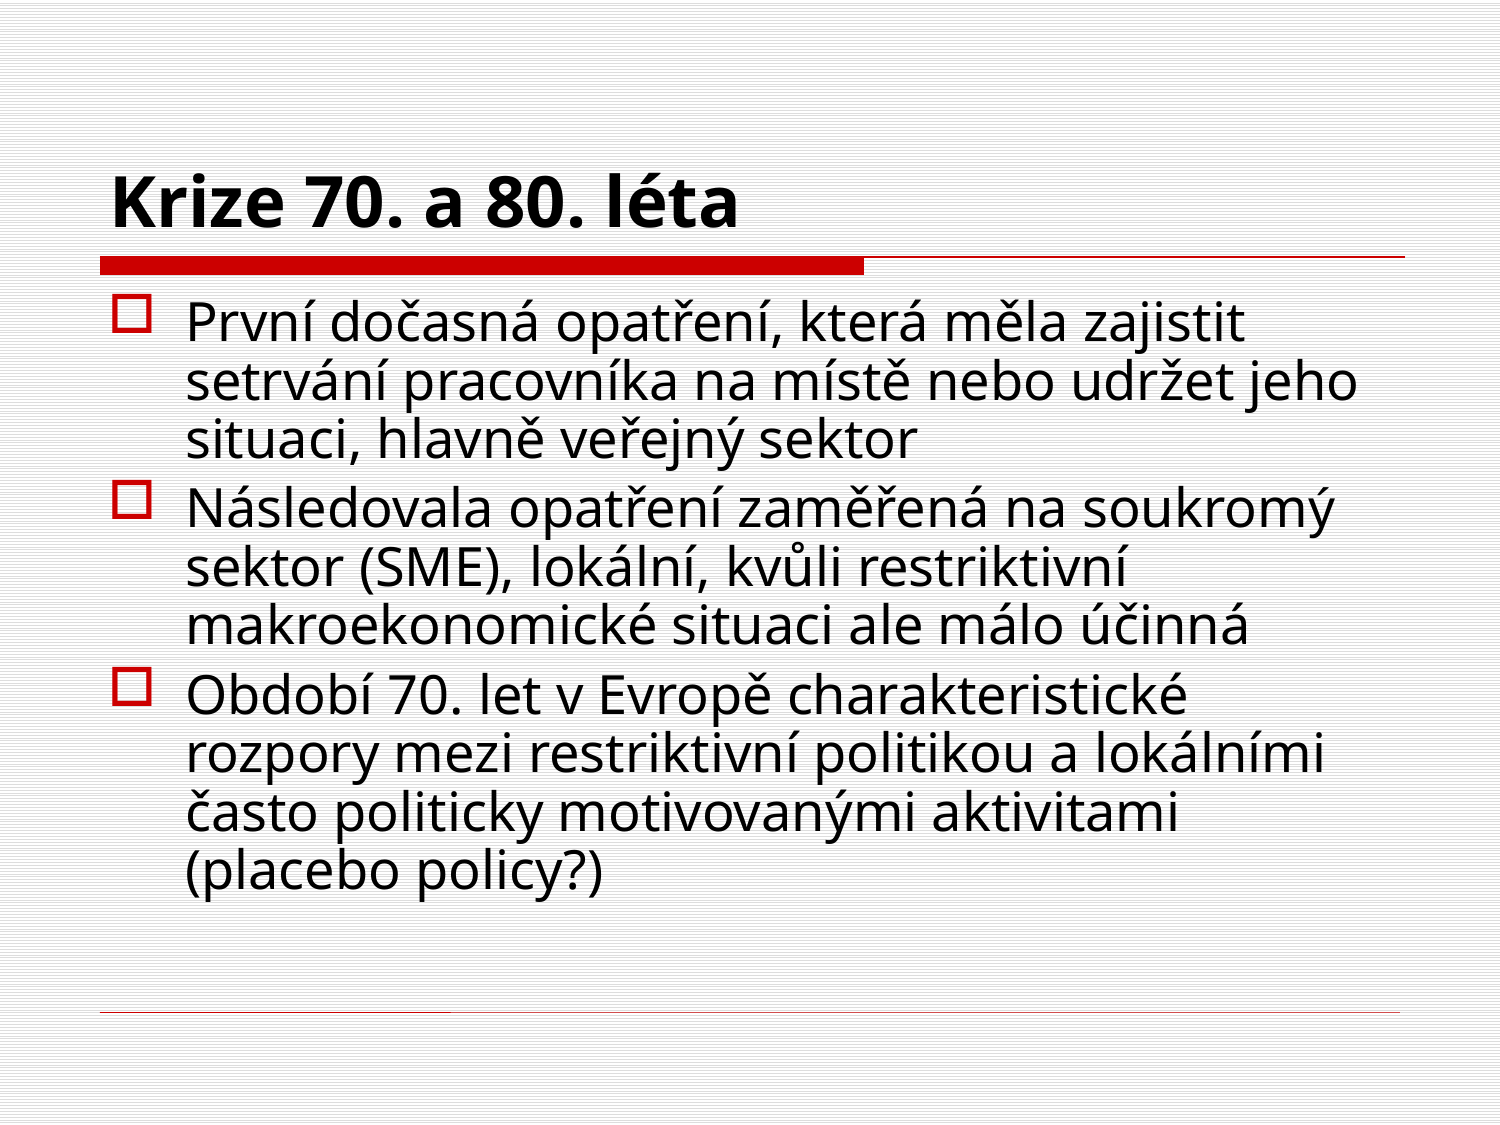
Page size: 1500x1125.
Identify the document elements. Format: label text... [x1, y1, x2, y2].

list První dočasná opatření, která měla zajistit setrvání pracovníka na místě nebo udržet jeho situaci, hlavně veřejný sektor Následovala opatření zaměřená na soukromý sektor (SME), lokální, kvůli restriktivní makroekonomické situaci ale málo účinná Období 70. let v Evropě charakteristické rozpory mezi restriktivní politikou a lokálními často politicky motivovanými aktivitami (placebo policy?) [92, 287, 1406, 988]
title Krize 70. a 80. léta [94, 50, 1407, 250]
